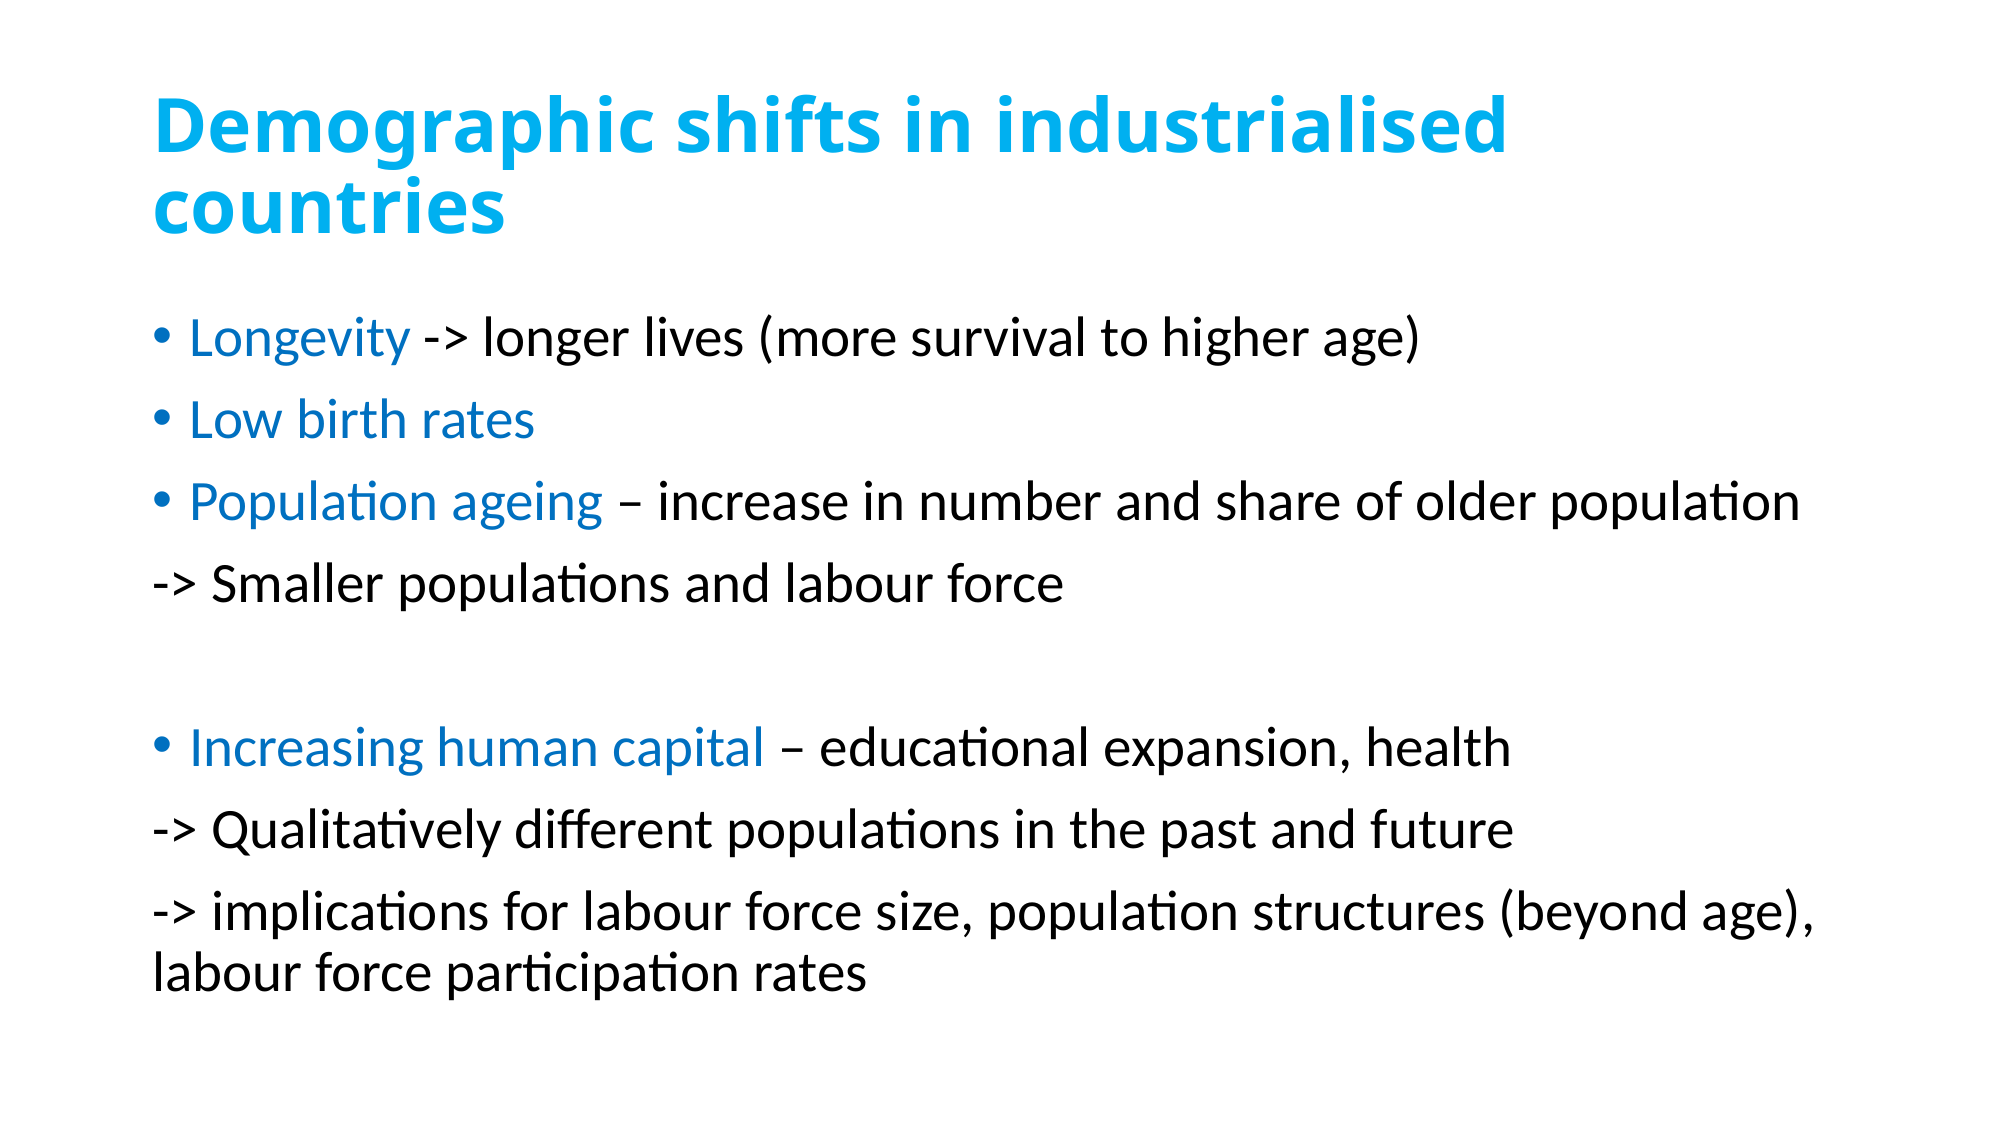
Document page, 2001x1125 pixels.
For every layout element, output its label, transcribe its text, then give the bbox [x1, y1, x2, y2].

title Demographic shifts in industrialised countries [137, 59, 1863, 278]
list Longevity -> longer lives (more survival to higher age) Low birth rates Population ageing – increase in number and share of older population -> Smaller populations and labour force Increasing human capital – educational expansion, health -> Qualitatively different populations in the past and future -> implications for labour force size, population structures (beyond age), labour force participation rates [137, 299, 1863, 1014]
